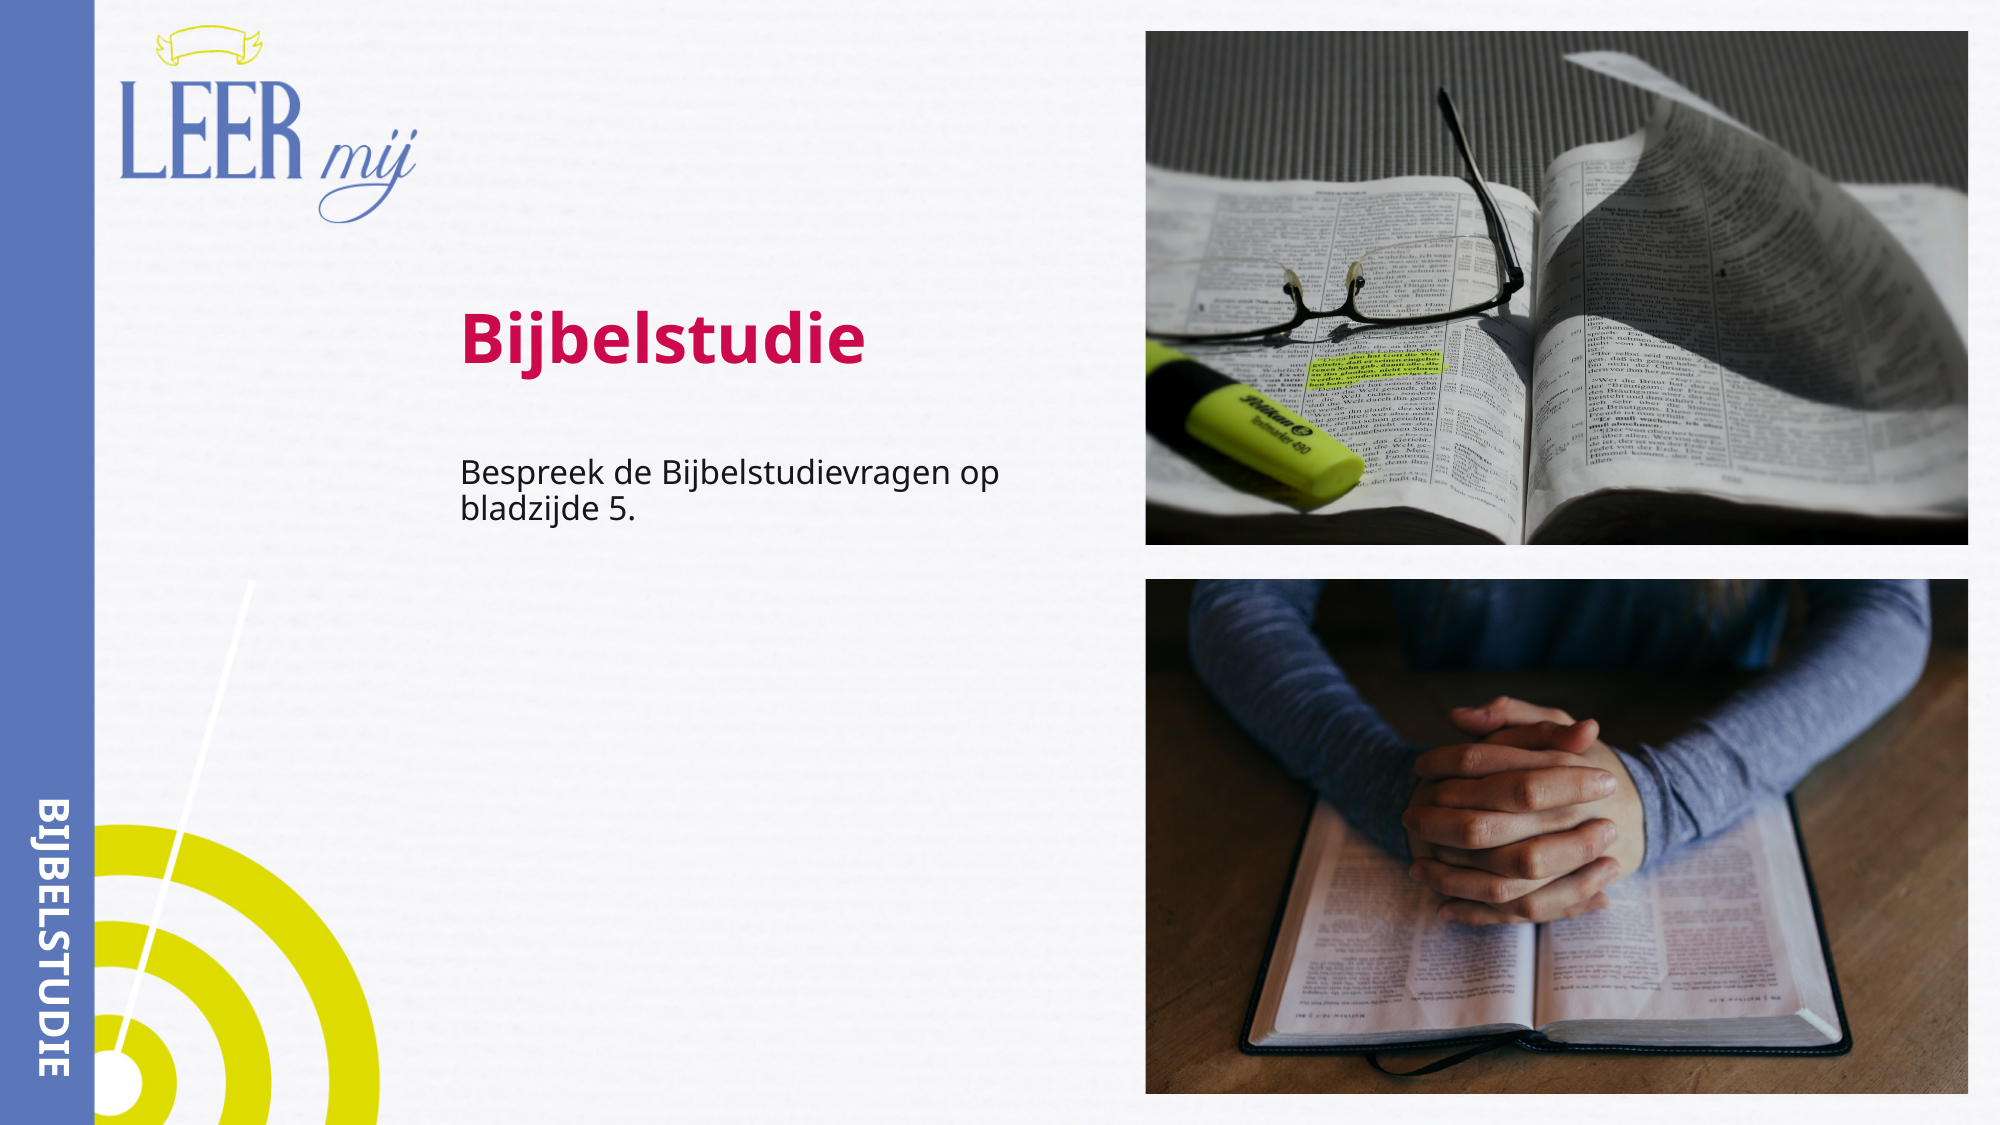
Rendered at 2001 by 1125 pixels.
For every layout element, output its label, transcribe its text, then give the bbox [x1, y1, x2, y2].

picture [0, 0, 2001, 1125]
list Bespreek de Bijbelstudievragen op bladzijde 5. [444, 448, 1105, 968]
title Bijbelstudie [444, 229, 1102, 386]
